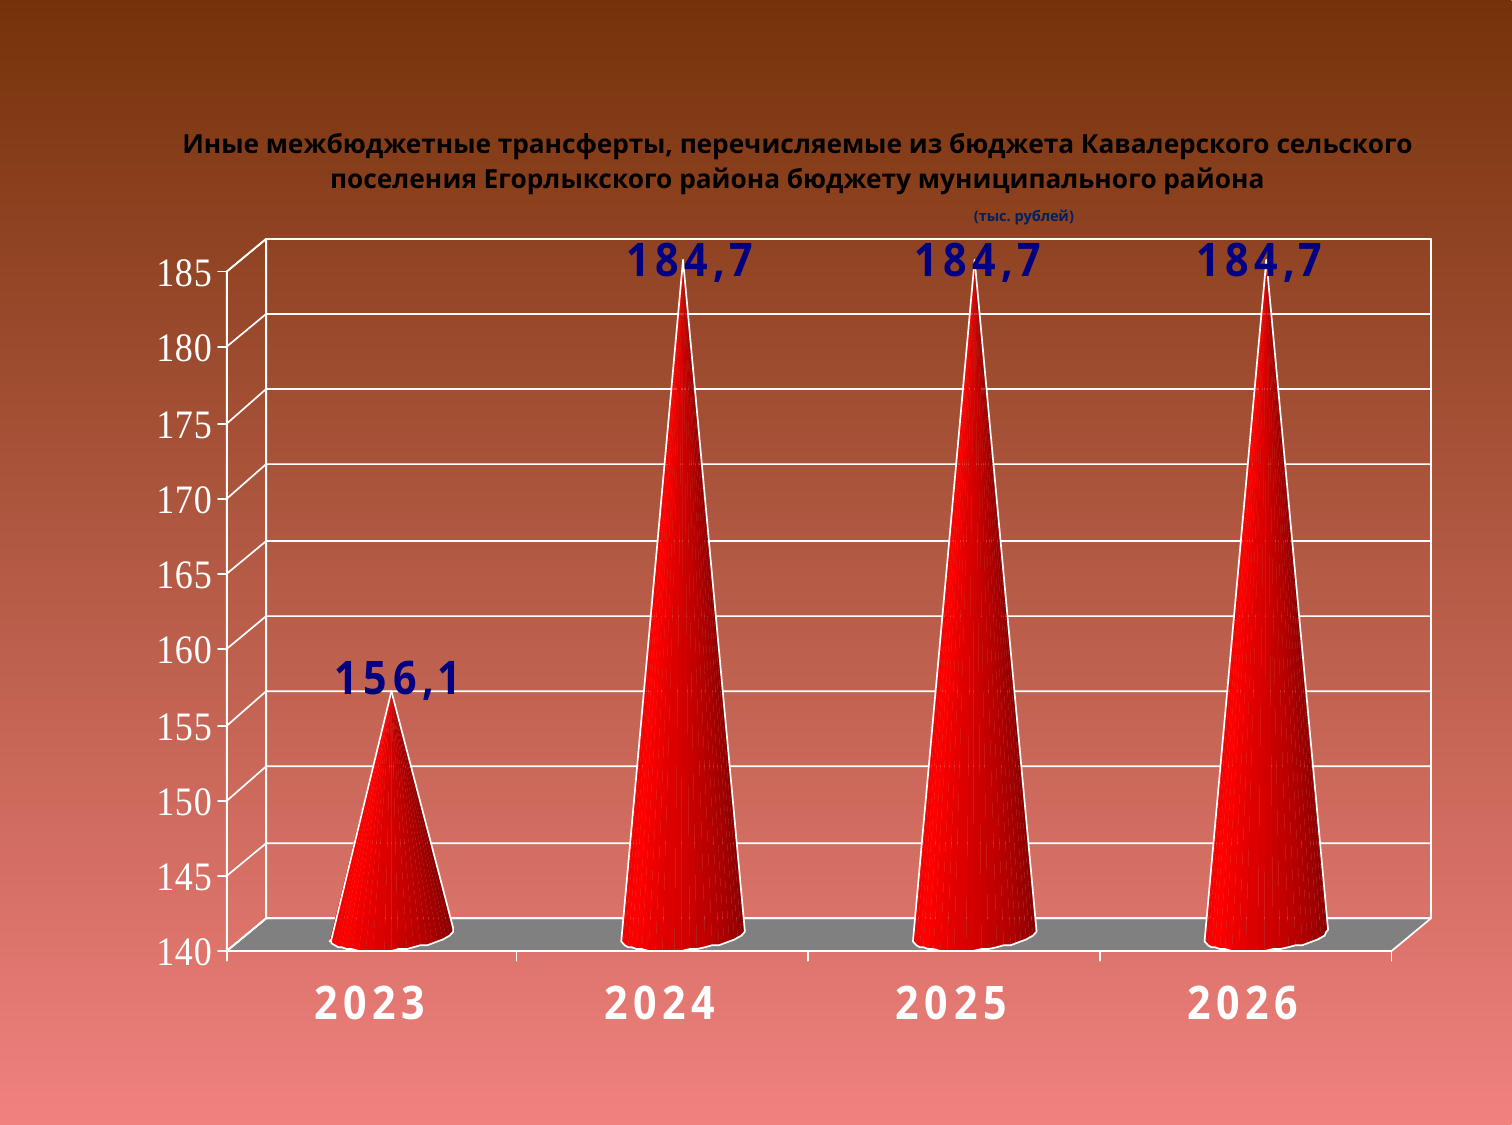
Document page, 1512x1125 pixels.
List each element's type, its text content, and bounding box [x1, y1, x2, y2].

title Иные межбюджетные трансферты, перечисляемые из бюджета Кавалерского сельского поселения Егорлыкского района бюджету муниципального района (тыс. рублей) [165, 54, 1430, 207]
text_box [70, 207, 1512, 1071]
